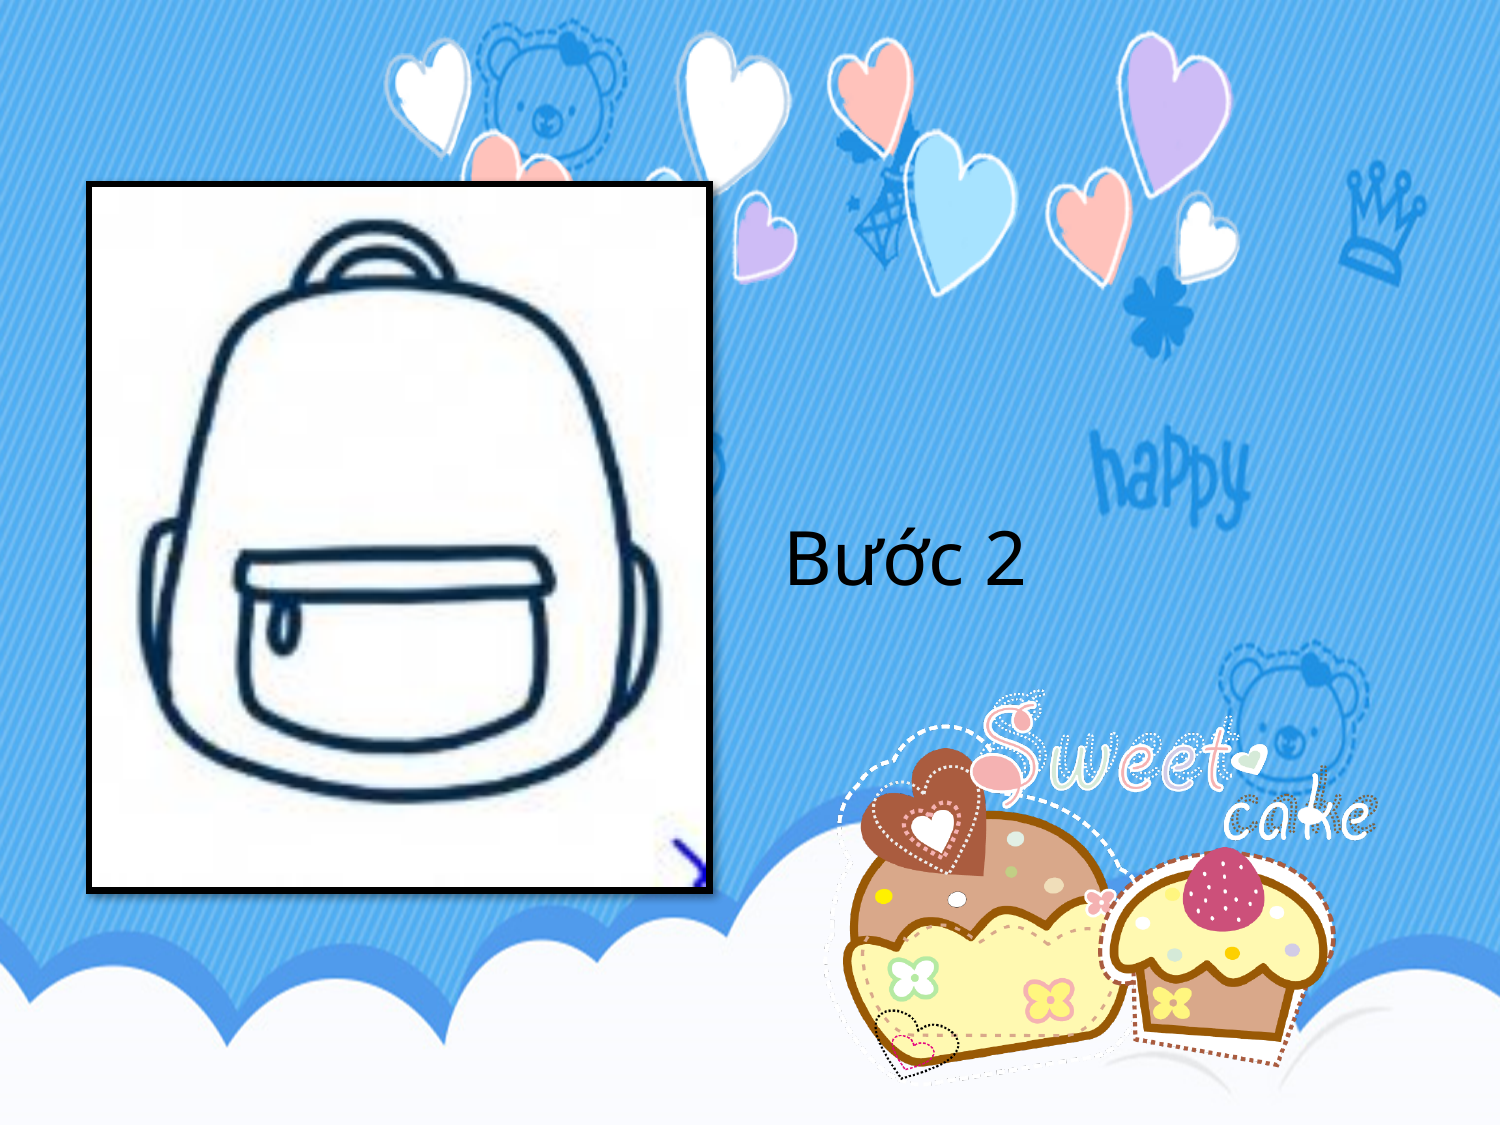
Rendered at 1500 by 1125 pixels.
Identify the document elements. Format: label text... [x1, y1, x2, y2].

text_box Bước 2 [723, 502, 1129, 608]
picture [0, 0, 1500, 1125]
